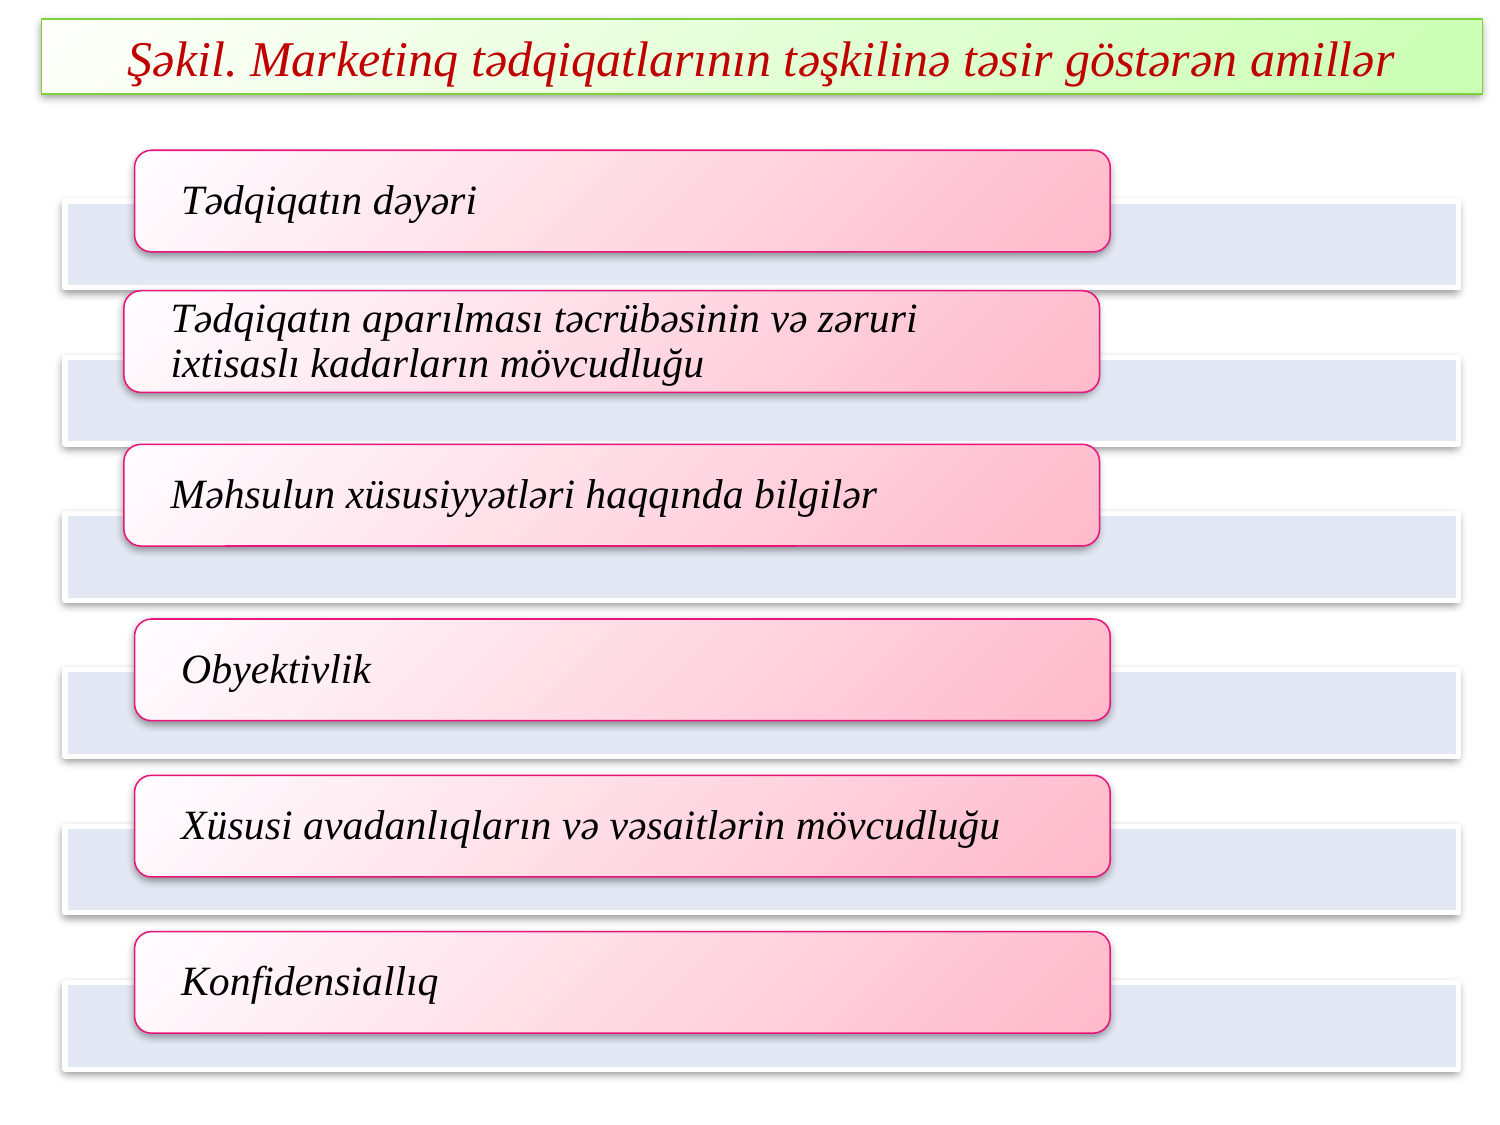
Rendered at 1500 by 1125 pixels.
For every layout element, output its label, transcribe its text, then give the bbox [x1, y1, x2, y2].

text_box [64, 136, 1459, 1083]
text_box Şəkil. Marketinq tədqiqatlarının təşkilinə təsir göstərən amillər [41, 18, 1483, 95]
